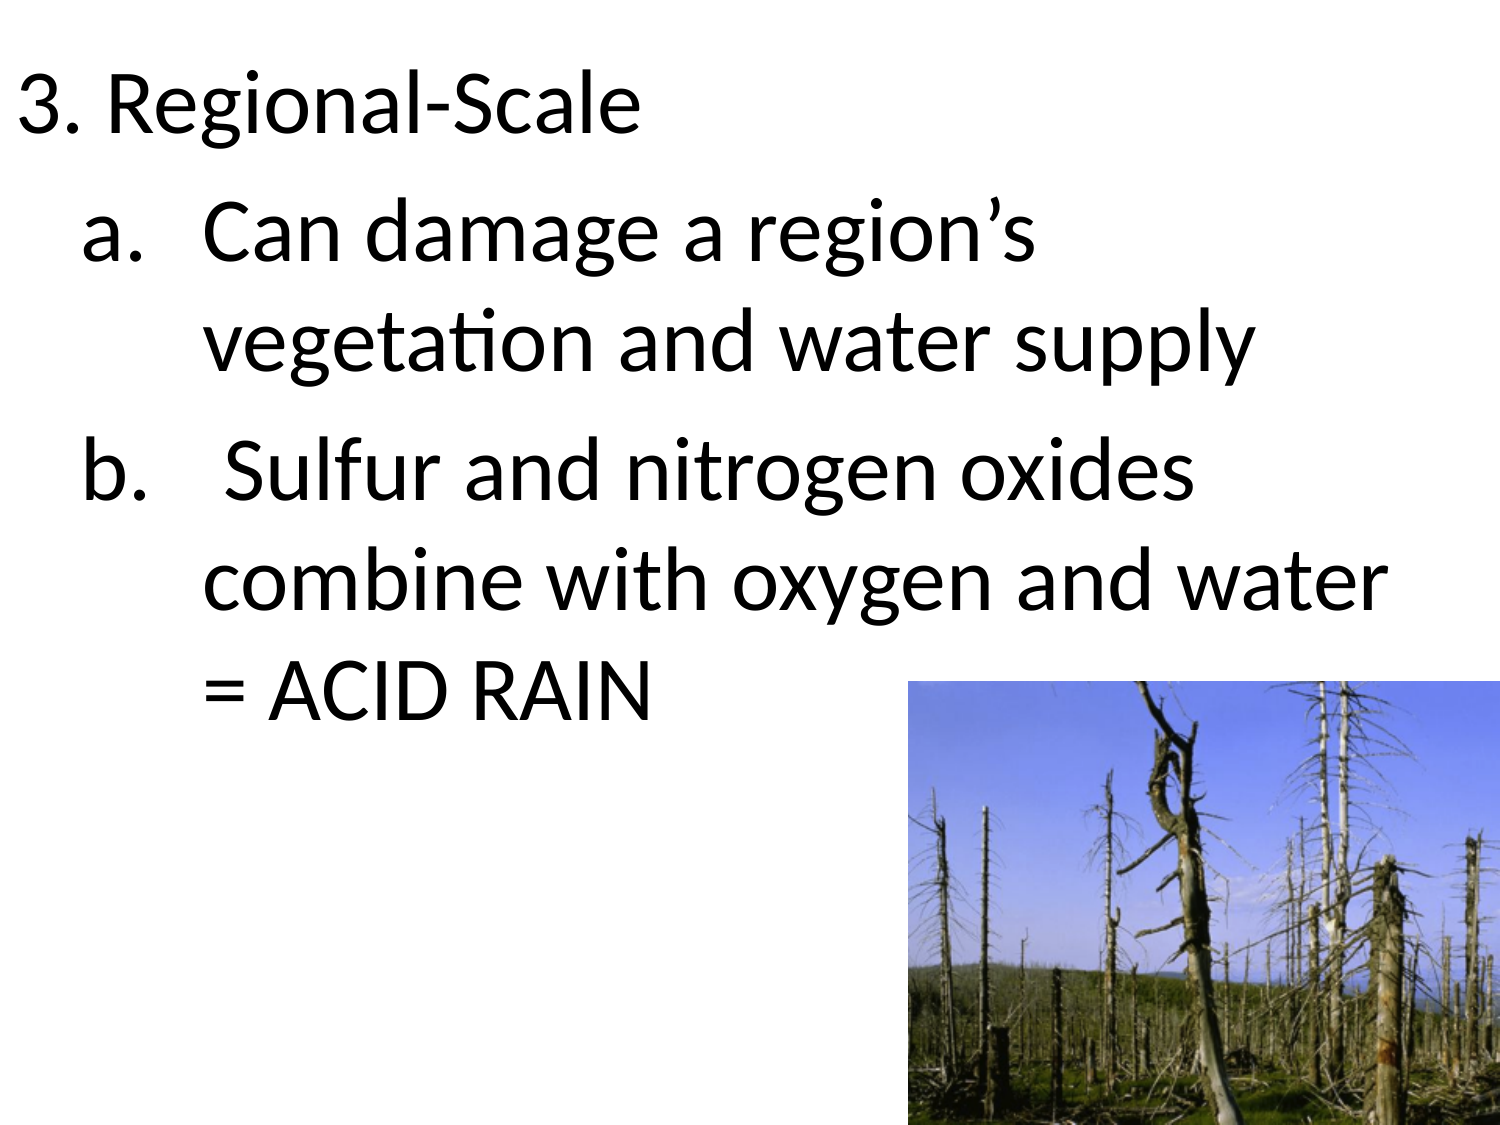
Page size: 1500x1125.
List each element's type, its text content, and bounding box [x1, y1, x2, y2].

list 3. Regional-Scale Can damage a region’s vegetation and water supply Sulfur and nitrogen oxides combine with oxygen and water = ACID RAIN [0, 34, 1457, 991]
picture [908, 681, 1500, 1125]
